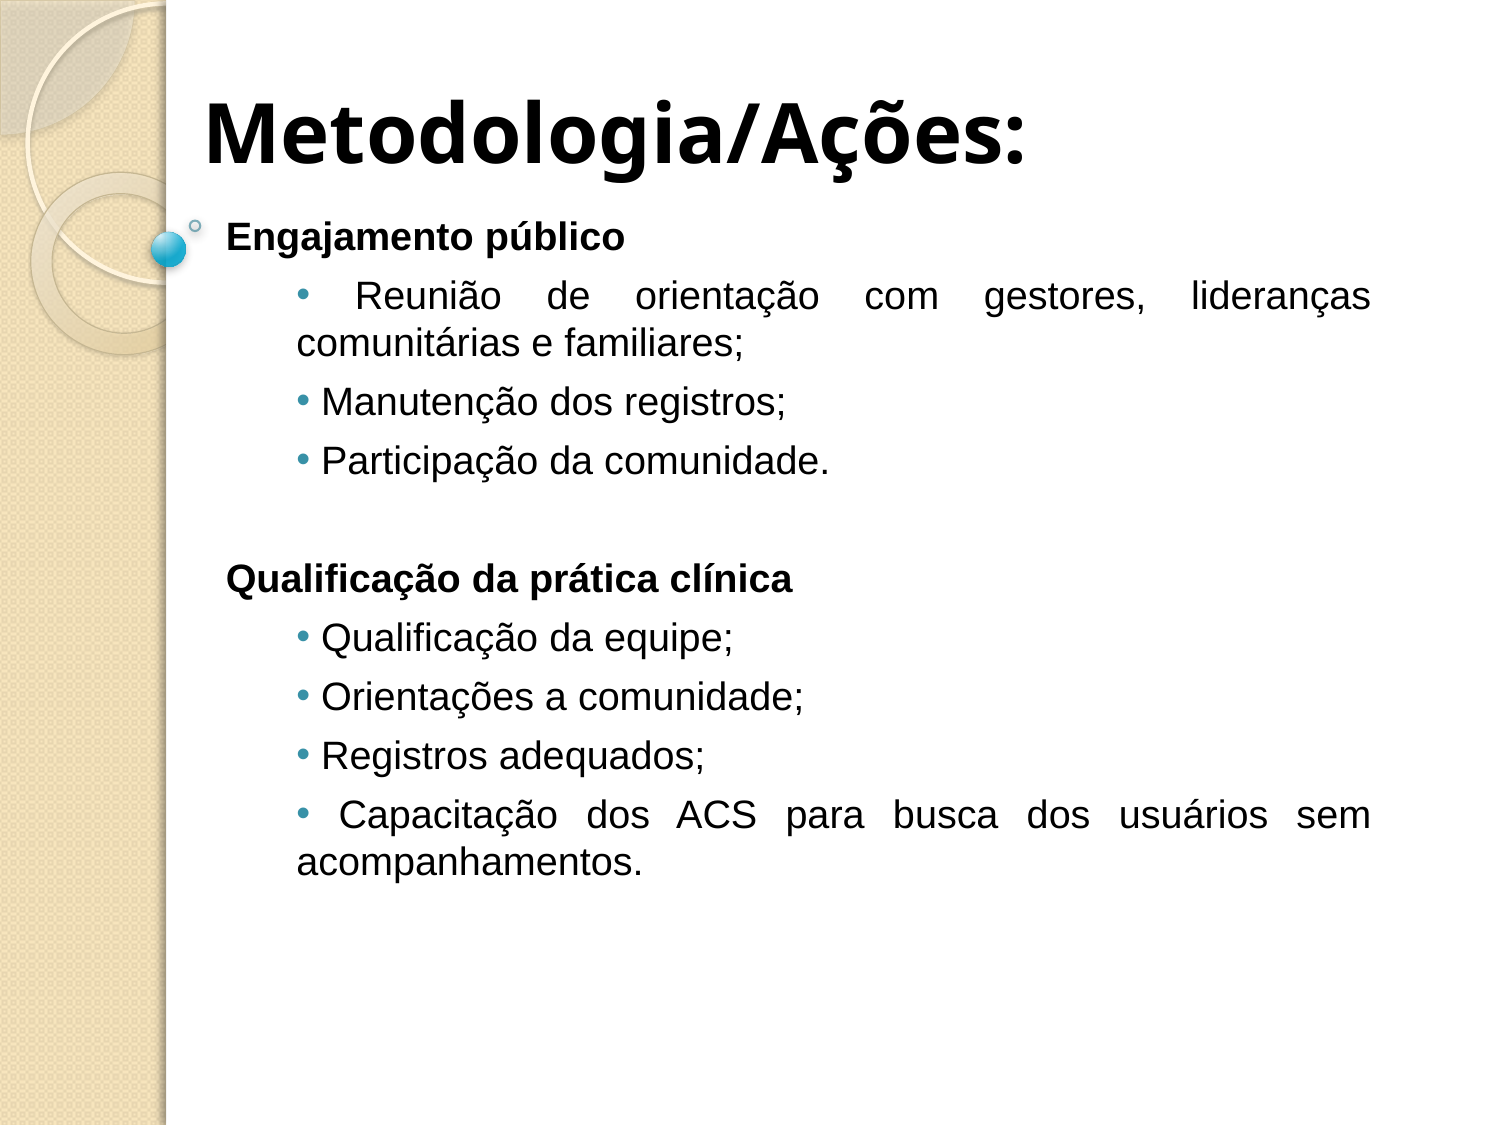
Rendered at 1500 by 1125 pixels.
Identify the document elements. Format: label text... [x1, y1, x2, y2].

text_box Metodologia/Ações: [187, 0, 1418, 188]
text_box [815, 210, 1454, 1012]
subtitle Engajamento público Reunião de orientação com gestores, lideranças comunitárias e familiares; Manutenção dos registros; Participação da comunidade. Qualificação da prática clínica Qualificação da equipe; Orientações a comunidade; Registros adequados; Capacitação dos ACS para busca dos usuários sem acompanhamentos. [206, 210, 1388, 1094]
